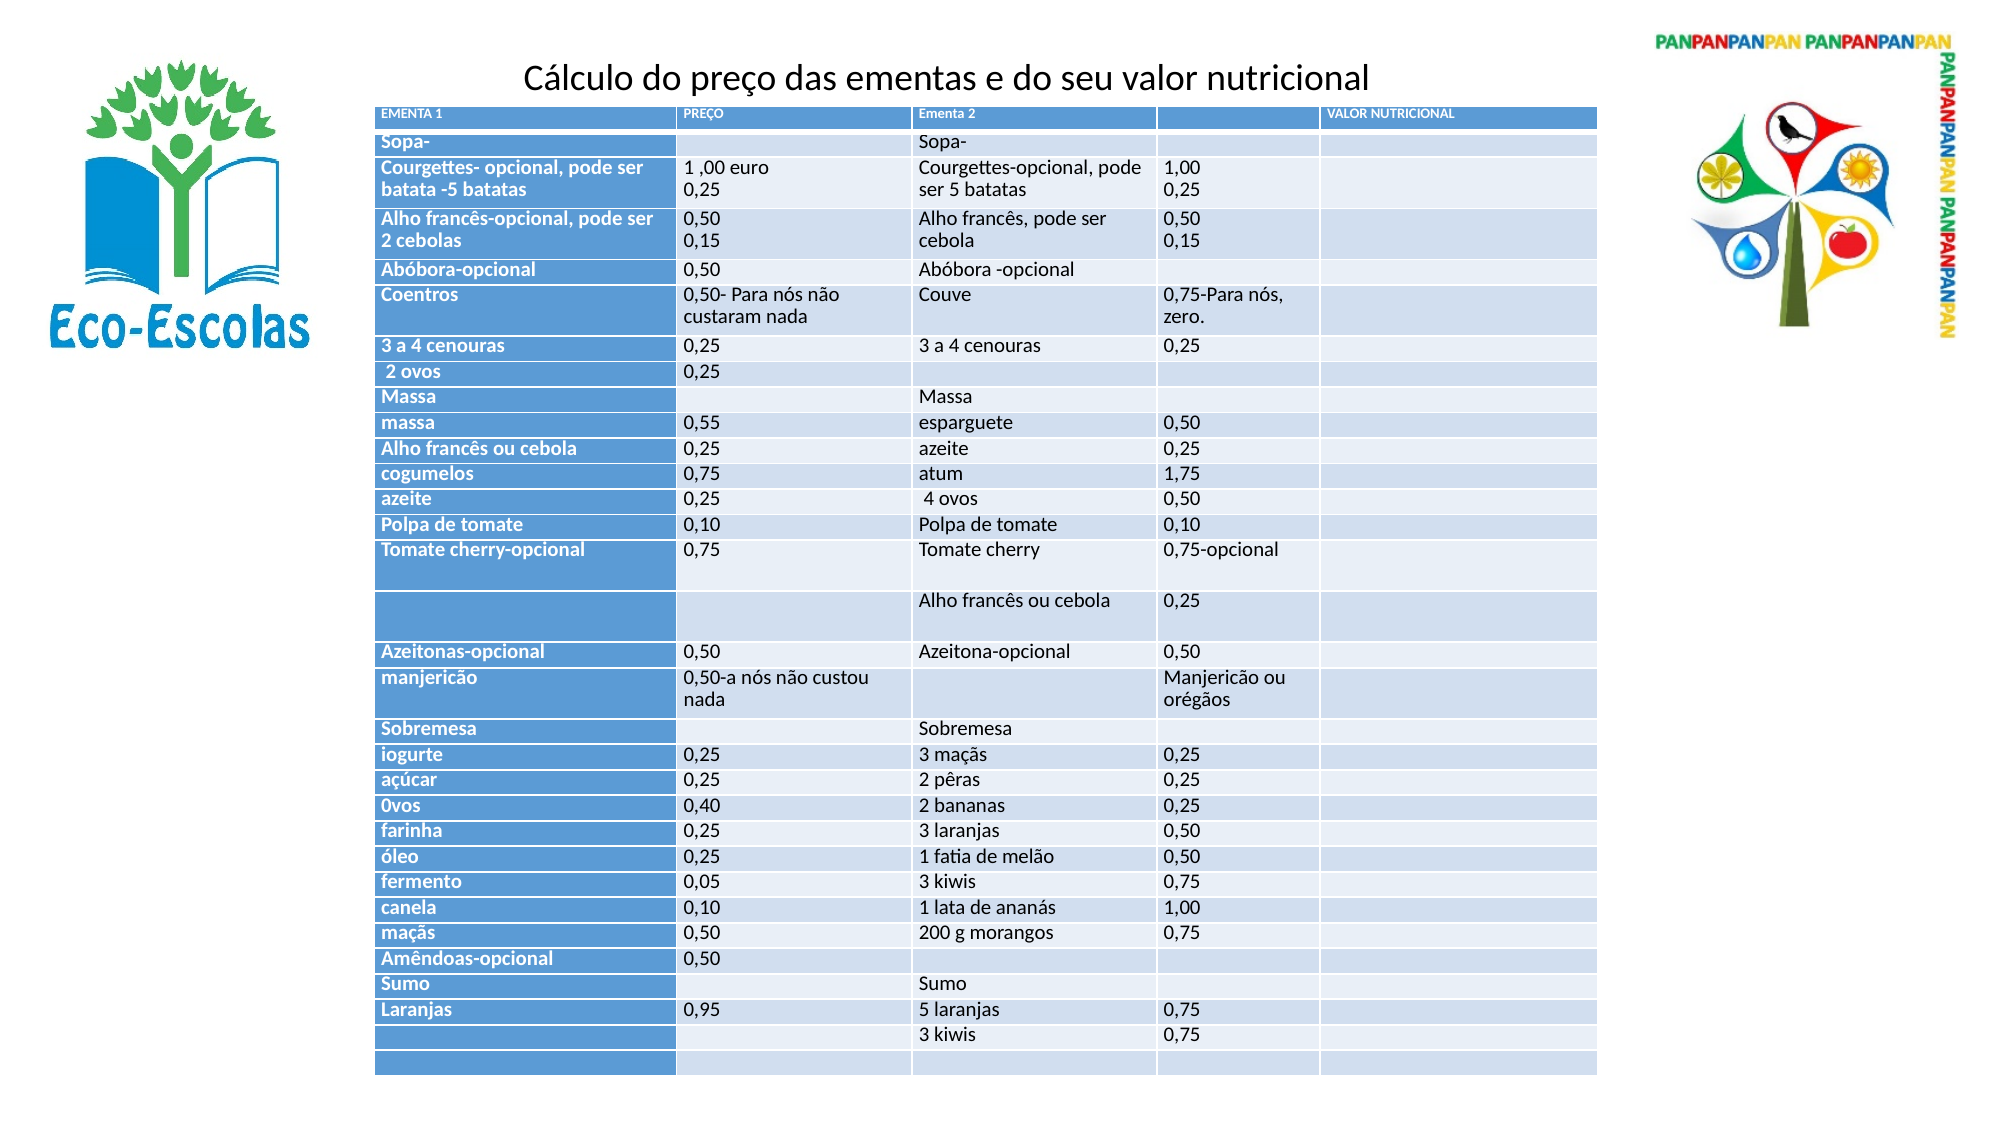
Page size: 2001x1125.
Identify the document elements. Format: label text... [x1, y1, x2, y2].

table_cell [1321, 643, 1597, 667]
table_cell 0,50 [1158, 413, 1319, 437]
table_cell óleo [375, 847, 676, 871]
table_cell [375, 1026, 676, 1049]
table_cell 1 lata de ananás [913, 898, 1156, 922]
table_cell 0,05 [677, 873, 911, 896]
table_cell Azeitona-opcional [913, 643, 1156, 667]
table_cell 0,75 [677, 541, 911, 590]
table_cell 2 ovos [375, 362, 676, 386]
table_cell 0,10 [677, 515, 911, 539]
table_cell 0,75 [1158, 1000, 1319, 1024]
table_cell [1321, 260, 1597, 284]
table_cell 1,00 0,25 [1158, 158, 1319, 208]
table_cell esparguete [913, 413, 1156, 437]
table_cell [1321, 949, 1597, 973]
table_cell Abóbora-opcional [375, 260, 676, 284]
table_cell iogurte [375, 745, 676, 769]
table_cell 0,75 [1158, 873, 1319, 896]
table_cell Alho francês, pode ser cebola [913, 209, 1156, 259]
table_cell Courgettes-opcional, pode ser 5 batatas [913, 158, 1156, 208]
table_cell [1158, 949, 1319, 973]
table_cell Sumo [375, 975, 676, 998]
table_cell [677, 1051, 911, 1075]
table_cell [1321, 1026, 1597, 1049]
table_cell 0,55 [677, 413, 911, 437]
table_cell 3 kiwis [913, 873, 1156, 896]
table_cell 0,75-opcional [1158, 541, 1319, 590]
table_header VALOR NUTRICIONAL [1321, 107, 1597, 129]
table_cell 0,50 [1158, 847, 1319, 871]
table_cell atum [913, 464, 1156, 488]
table_cell [1321, 924, 1597, 947]
table_cell 0,50 [677, 643, 911, 667]
table_cell 200 g morangos [913, 924, 1156, 947]
table_cell 0,25 [677, 337, 911, 361]
table_cell 0,25 [1158, 439, 1319, 463]
table_cell 0,25 [1158, 771, 1319, 794]
table_cell 0,50 [1158, 490, 1319, 514]
table_cell [1321, 286, 1597, 335]
table_cell 0,50-a nós não custou nada [677, 669, 911, 718]
table_cell [1321, 1051, 1597, 1075]
table_cell 3 maçãs [913, 745, 1156, 769]
table_cell 0,25 [677, 490, 911, 514]
table_cell 0,25 [677, 362, 911, 386]
table_cell [1321, 209, 1597, 259]
table_cell [1321, 975, 1597, 998]
table_cell Sumo [913, 975, 1156, 998]
text_box Cálculo do preço das ementas e do seu valor nutricional [500, 45, 1386, 106]
table_cell farinha [375, 822, 676, 845]
table_cell 0,25 [677, 439, 911, 463]
table_cell [1158, 362, 1319, 386]
table_cell 4 ovos [913, 490, 1156, 514]
table_cell [677, 720, 911, 743]
table_cell 0,25 [1158, 592, 1319, 641]
table_cell maçãs [375, 924, 676, 947]
table_cell Massa [375, 388, 676, 412]
table_cell [1321, 490, 1597, 514]
table_cell [913, 949, 1156, 973]
table_cell 0,25 [677, 847, 911, 871]
picture [40, 51, 318, 366]
table_cell Tomate cherry [913, 541, 1156, 590]
table_cell Alho francês-opcional, pode ser 2 cebolas [375, 209, 676, 259]
table_cell Sobremesa [375, 720, 676, 743]
table_cell [677, 592, 911, 641]
table_cell [677, 975, 911, 998]
table_cell [1321, 337, 1597, 361]
table_cell 0,25 [1158, 337, 1319, 361]
picture [1654, 31, 1959, 340]
table_cell [1321, 388, 1597, 412]
table_cell 0,50 [677, 260, 911, 284]
table_cell Sobremesa [913, 720, 1156, 743]
table_cell Polpa de tomate [375, 515, 676, 539]
table_cell [1321, 515, 1597, 539]
table_cell Massa [913, 388, 1156, 412]
table_cell [913, 669, 1156, 718]
table_cell azeite [913, 439, 1156, 463]
table_cell [1321, 1000, 1597, 1024]
table_cell [1321, 541, 1597, 590]
table_cell 0,50 [1158, 822, 1319, 845]
table_cell [1158, 260, 1319, 284]
table_cell Courgettes- opcional, pode ser batata -5 batatas [375, 158, 676, 208]
table_cell 0,25 [677, 822, 911, 845]
table_cell 0,50 [1158, 643, 1319, 667]
table_cell 0,50 0,15 [1158, 209, 1319, 259]
table_cell 0,75-Para nós, zero. [1158, 286, 1319, 335]
table_cell canela [375, 898, 676, 922]
table_cell 0,25 [677, 745, 911, 769]
table_cell Polpa de tomate [913, 515, 1156, 539]
table_cell [1321, 362, 1597, 386]
table_cell [1321, 158, 1597, 208]
table_header EMENTA 1 [375, 107, 676, 129]
table_cell [1321, 592, 1597, 641]
table_cell [375, 1051, 676, 1075]
table_cell Laranjas [375, 1000, 676, 1024]
table_cell 0,10 [1158, 515, 1319, 539]
table_cell 0,50 [677, 924, 911, 947]
table_cell 0,75 [1158, 1026, 1319, 1049]
table_cell Sopa- [375, 135, 676, 156]
table_cell [1158, 720, 1319, 743]
table_cell açúcar [375, 771, 676, 794]
table_cell [1158, 975, 1319, 998]
table_header Ementa 2 [913, 107, 1156, 129]
table_cell [1321, 822, 1597, 845]
table_cell 5 laranjas [913, 1000, 1156, 1024]
table_cell 2 bananas [913, 796, 1156, 820]
table_cell 1 ,00 euro 0,25 [677, 158, 911, 208]
table_cell [1321, 873, 1597, 896]
table_cell Alho francês ou cebola [913, 592, 1156, 641]
table_cell cogumelos [375, 464, 676, 488]
table_cell 0,50- Para nós não custaram nada [677, 286, 911, 335]
table_cell Alho francês ou cebola [375, 439, 676, 463]
table_cell 0vos [375, 796, 676, 820]
table_cell 0,50 0,15 [677, 209, 911, 259]
table_cell [1321, 669, 1597, 718]
table_cell 0,25 [1158, 745, 1319, 769]
table_cell [1321, 745, 1597, 769]
table_cell 0,10 [677, 898, 911, 922]
table_cell [677, 135, 911, 156]
table_cell 3 kiwis [913, 1026, 1156, 1049]
table_cell 1,00 [1158, 898, 1319, 922]
table_cell [375, 592, 676, 641]
table_cell Sopa- [913, 135, 1156, 156]
table_cell azeite [375, 490, 676, 514]
table_cell [1158, 1051, 1319, 1075]
table_cell 3 a 4 cenouras [375, 337, 676, 361]
table_cell [1158, 135, 1319, 156]
table_cell [1321, 720, 1597, 743]
table_cell Couve [913, 286, 1156, 335]
table_cell Abóbora -opcional [913, 260, 1156, 284]
table_cell [1321, 413, 1597, 437]
table_cell 0,75 [677, 464, 911, 488]
table_cell [677, 388, 911, 412]
table_cell 1,75 [1158, 464, 1319, 488]
table_cell [1321, 847, 1597, 871]
table_cell 1 fatia de melão [913, 847, 1156, 871]
table_cell 3 laranjas [913, 822, 1156, 845]
table_cell [1158, 388, 1319, 412]
table_cell massa [375, 413, 676, 437]
table_cell Tomate cherry-opcional [375, 541, 676, 590]
table_cell [913, 362, 1156, 386]
table_cell 2 pêras [913, 771, 1156, 794]
table_header PREÇO [677, 107, 911, 129]
table_cell manjericão [375, 669, 676, 718]
table_cell [1321, 898, 1597, 922]
table_cell Manjericão ou orégãos [1158, 669, 1319, 718]
table_cell 0,25 [1158, 796, 1319, 820]
table_cell [1321, 771, 1597, 794]
table_cell 0,50 [677, 949, 911, 973]
table_cell fermento [375, 873, 676, 896]
table_cell 0,75 [1158, 924, 1319, 947]
table_cell [1321, 464, 1597, 488]
table_cell Amêndoas-opcional [375, 949, 676, 973]
table_cell [913, 1051, 1156, 1075]
table_cell 0,95 [677, 1000, 911, 1024]
table_cell [1321, 439, 1597, 463]
table_cell Coentros [375, 286, 676, 335]
table_cell [1321, 796, 1597, 820]
table_cell Azeitonas-opcional [375, 643, 676, 667]
table_cell [1321, 135, 1597, 156]
table_cell [677, 1026, 911, 1049]
table_cell 0,40 [677, 796, 911, 820]
table_cell 3 a 4 cenouras [913, 337, 1156, 361]
table_header [1158, 107, 1319, 129]
table_cell 0,25 [677, 771, 911, 794]
